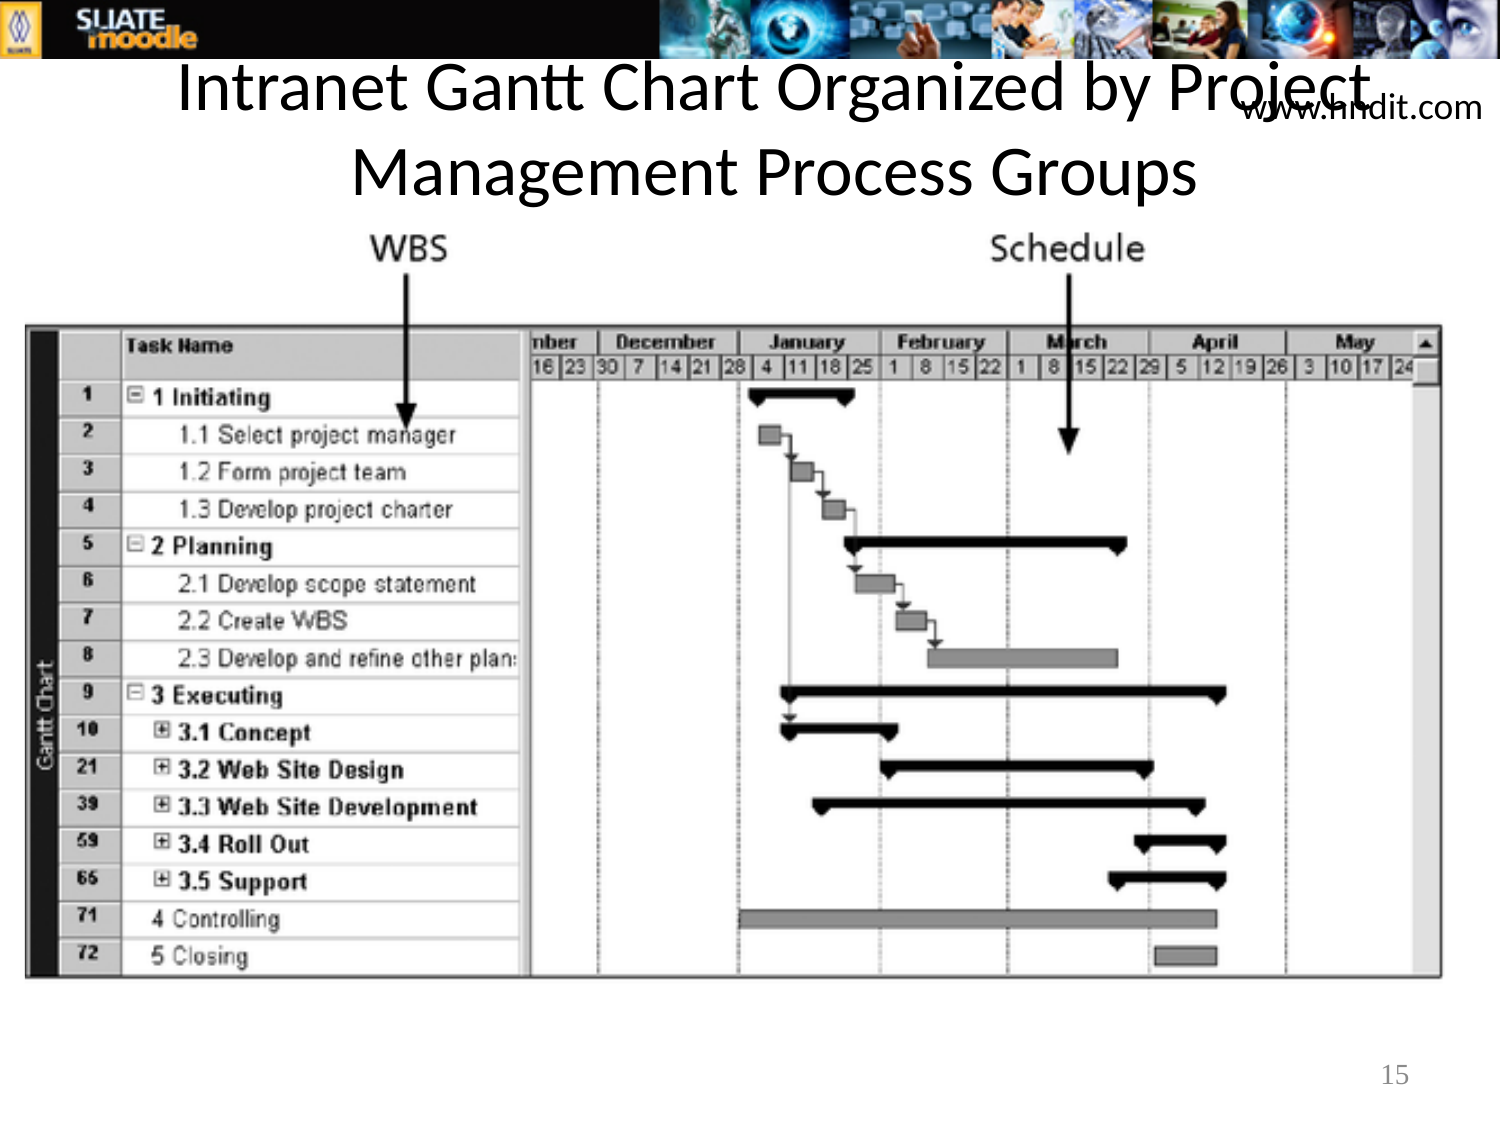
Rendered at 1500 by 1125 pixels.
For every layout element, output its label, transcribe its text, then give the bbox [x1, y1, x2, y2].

title Intranet Gantt Chart Organized by Project Management Process Groups [24, 30, 1500, 219]
picture [24, 214, 1463, 1001]
slide_number 15 [1074, 1042, 1425, 1103]
text_box www.hndit.com [1225, 74, 1499, 135]
picture [0, 0, 1500, 59]
